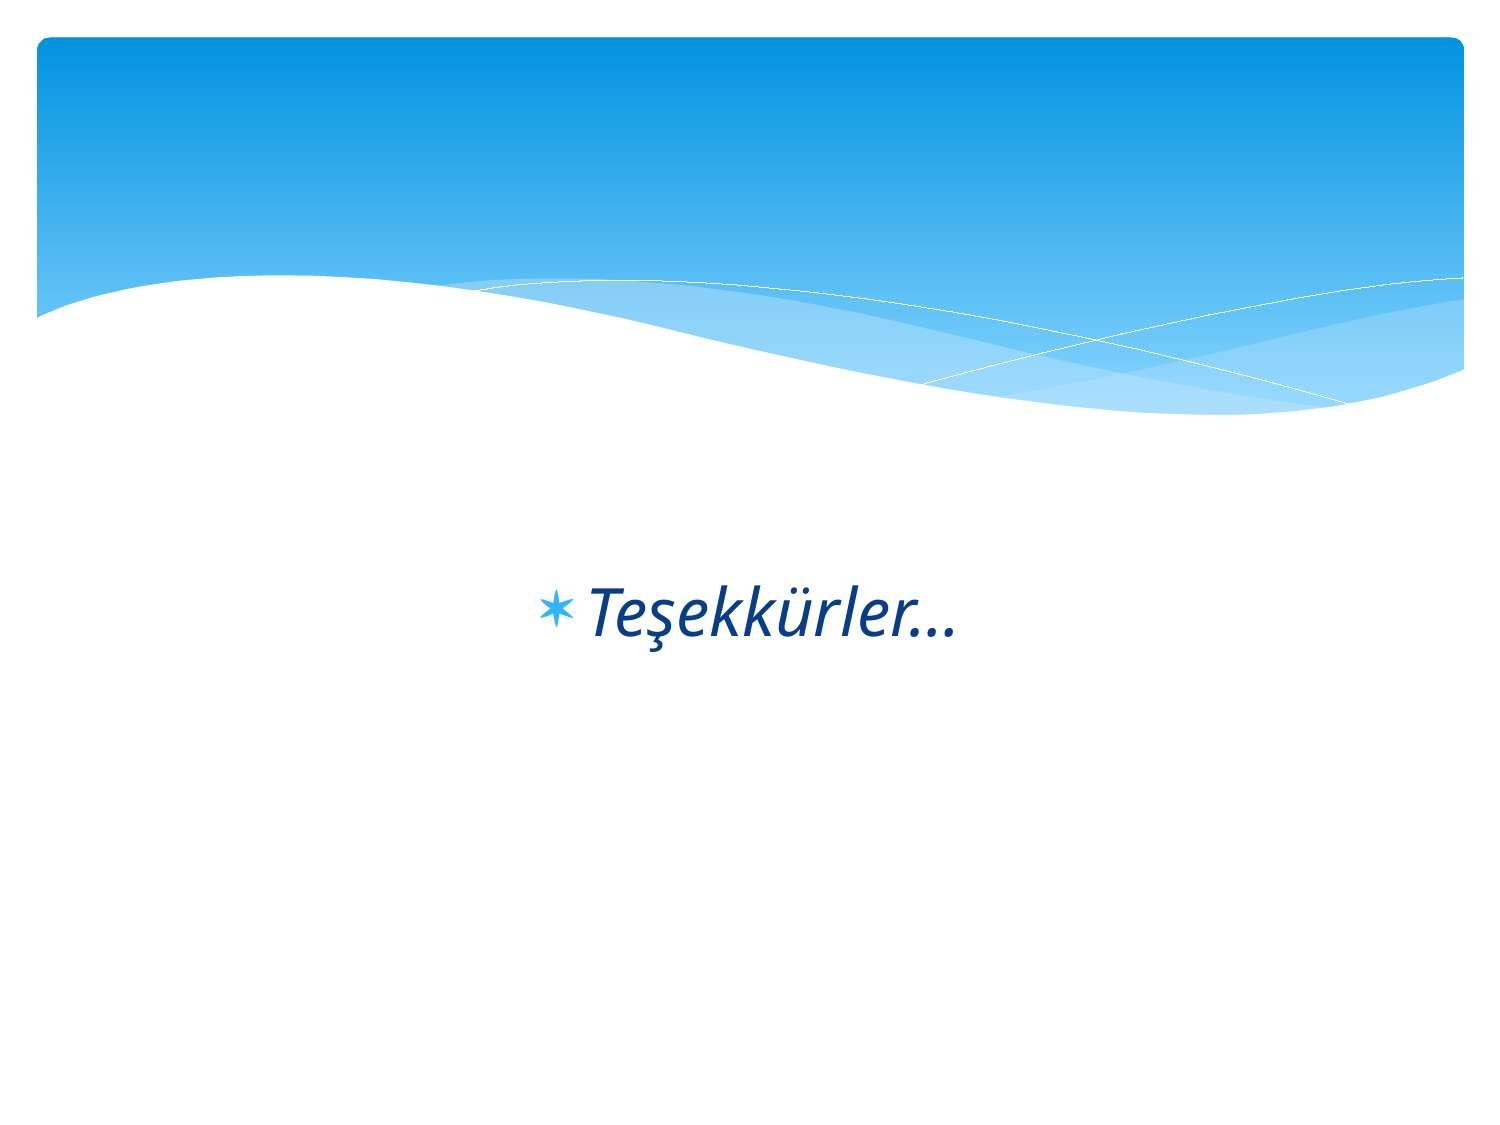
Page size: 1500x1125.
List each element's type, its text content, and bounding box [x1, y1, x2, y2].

list Teşekkürler… [143, 562, 1359, 1005]
